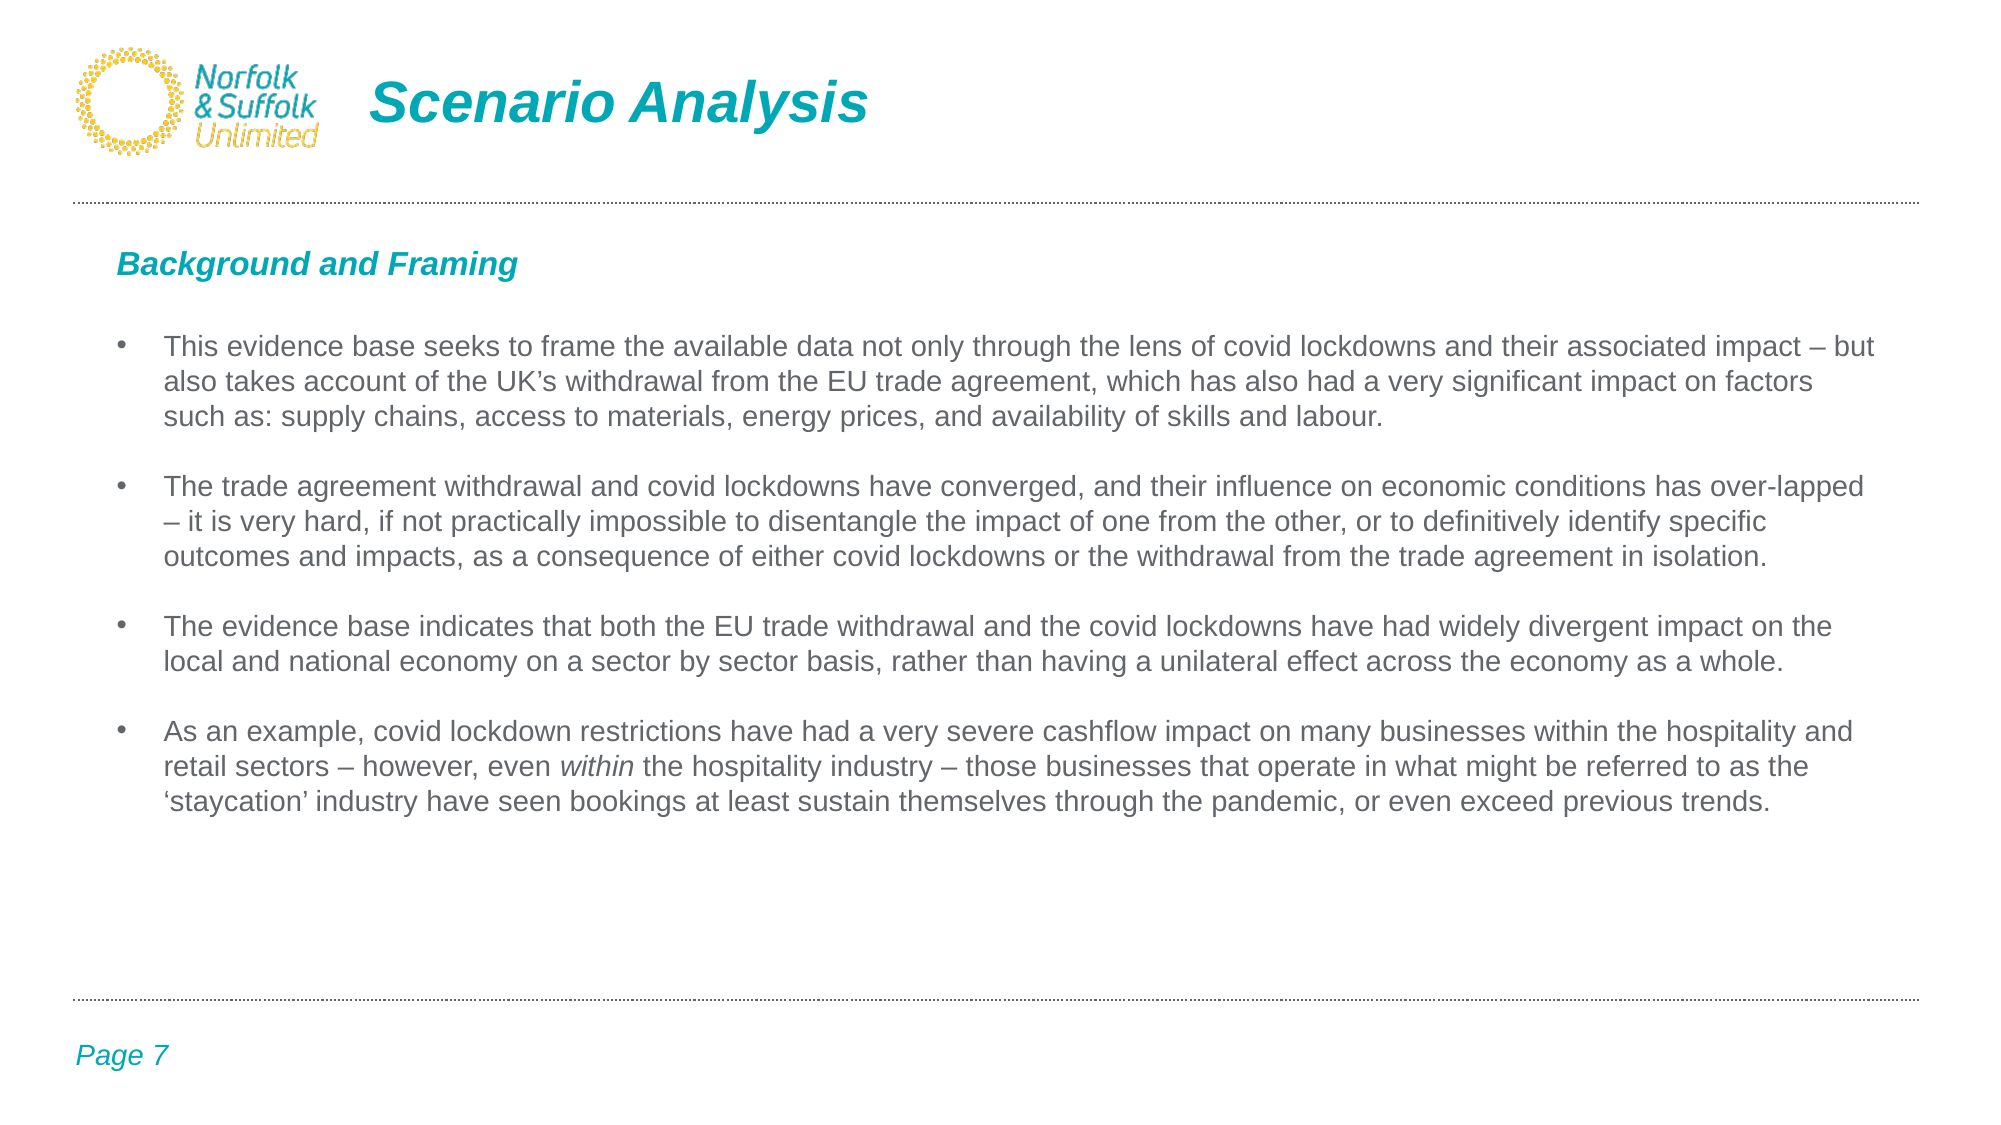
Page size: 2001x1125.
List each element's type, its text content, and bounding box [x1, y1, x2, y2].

title Scenario Analysis [355, 64, 1961, 175]
text_box Background and Framing This evidence base seeks to frame the available data not only through the lens of covid lockdowns and their associated impact – but also takes account of the UK’s withdrawal from the EU trade agreement, which has also had a very significant impact on factors such as: supply chains, access to materials, energy prices, and availability of skills and labour. The trade agreement withdrawal and covid lockdowns have converged, and their influence on economic conditions has over-lapped – it is very hard, if not practically impossible to disentangle the impact of one from the other, or to definitively identify specific outcomes and impacts, as a consequence of either covid lockdowns or the withdrawal from the trade agreement in isolation. The evidence base indicates that both the EU trade withdrawal and the covid lockdowns have had widely divergent impact on the local and national economy on a sector by sector basis, rather than having a unilateral effect across the economy as a whole. As an example, covid lockdown restrictions have had a very severe cashflow impact on many businesses within the hospitality and retail sectors – however, even within the hospitality industry – those businesses that operate in what might be referred to as the ‘staycation’ industry have seen bookings at least sustain themselves through the pandemic, or even exceed previous trends. [101, 239, 1898, 905]
picture [0, 0, 407, 309]
